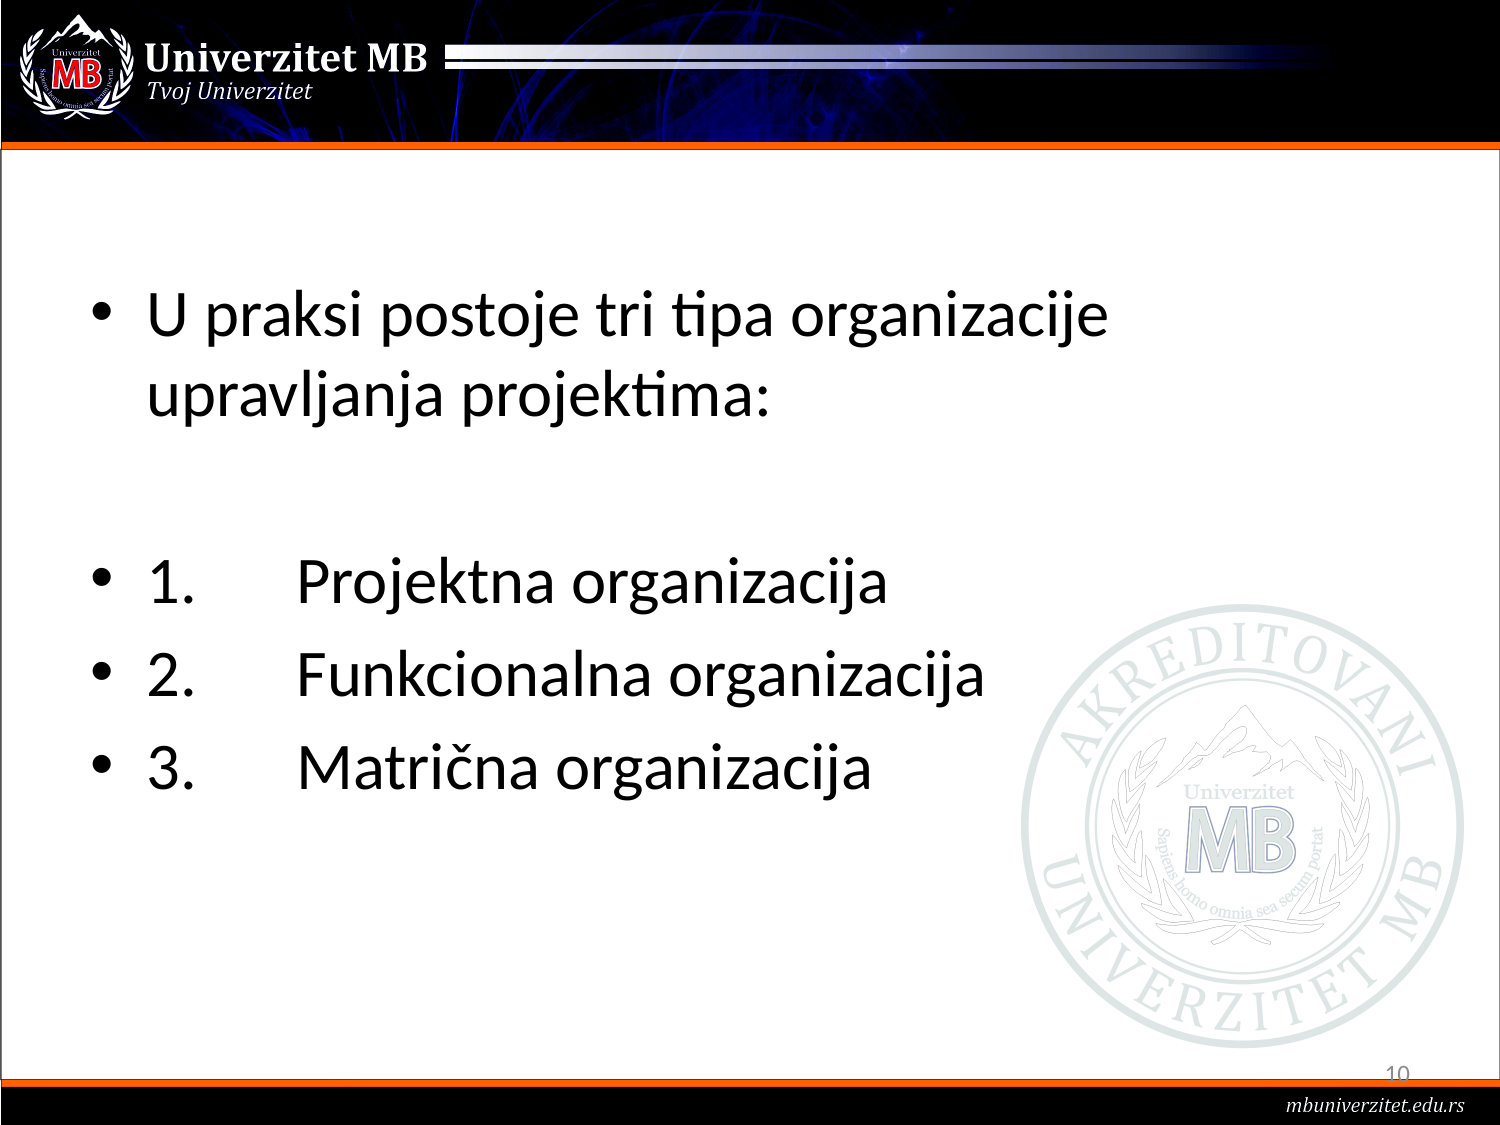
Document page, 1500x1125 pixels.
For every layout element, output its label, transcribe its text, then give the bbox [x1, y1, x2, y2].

picture [0, 0, 1500, 1125]
list U praksi postoje tri tipa organizacije upravljanja projektima: 1. Projektna organizacija 2. Funkcionalna organizacija 3. Matrična organizacija [75, 262, 1425, 1005]
slide_number 10 [1074, 1042, 1425, 1103]
